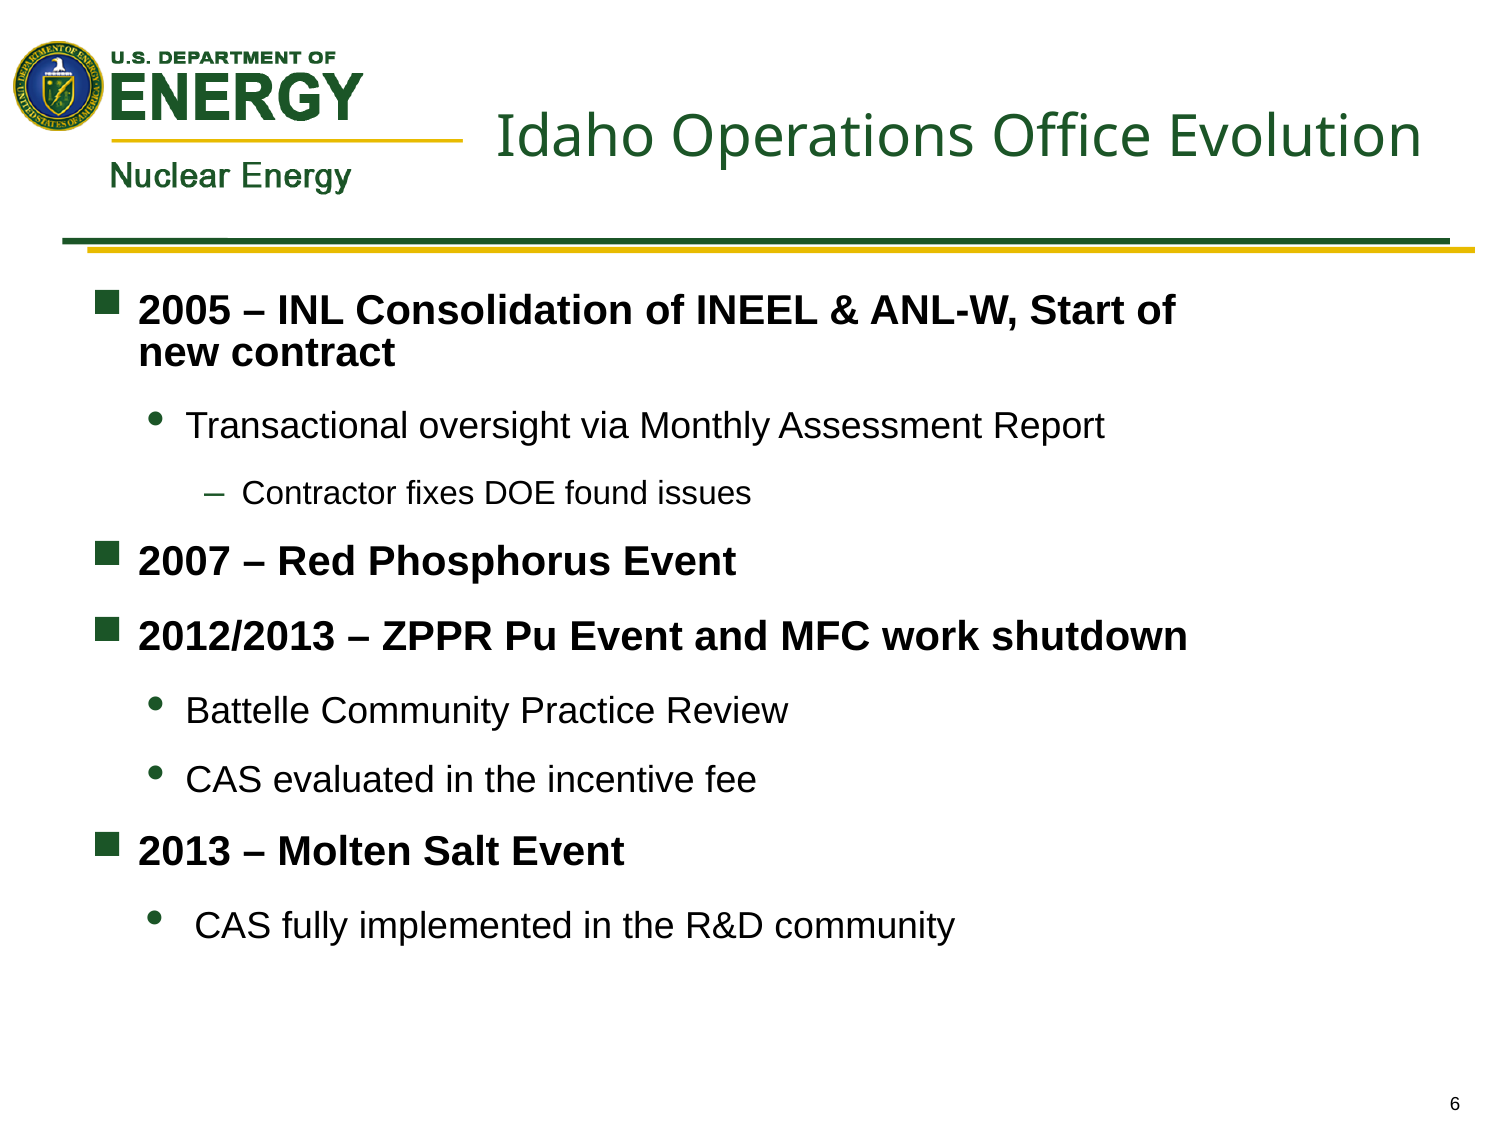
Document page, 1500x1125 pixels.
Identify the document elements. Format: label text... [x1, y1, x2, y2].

list 2005 – INL Consolidation of INEEL & ANL-W, Start of new contract Transactional oversight via Monthly Assessment Report Contractor fixes DOE found issues 2007 – Red Phosphorus Event 2012/2013 – ZPPR Pu Event and MFC work shutdown Battelle Community Practice Review CAS evaluated in the incentive fee 2013 – Molten Salt Event CAS fully implemented in the R&D community [76, 282, 1244, 1033]
title Idaho Operations Office Evolution [469, 38, 1450, 240]
picture [12, 14, 463, 263]
